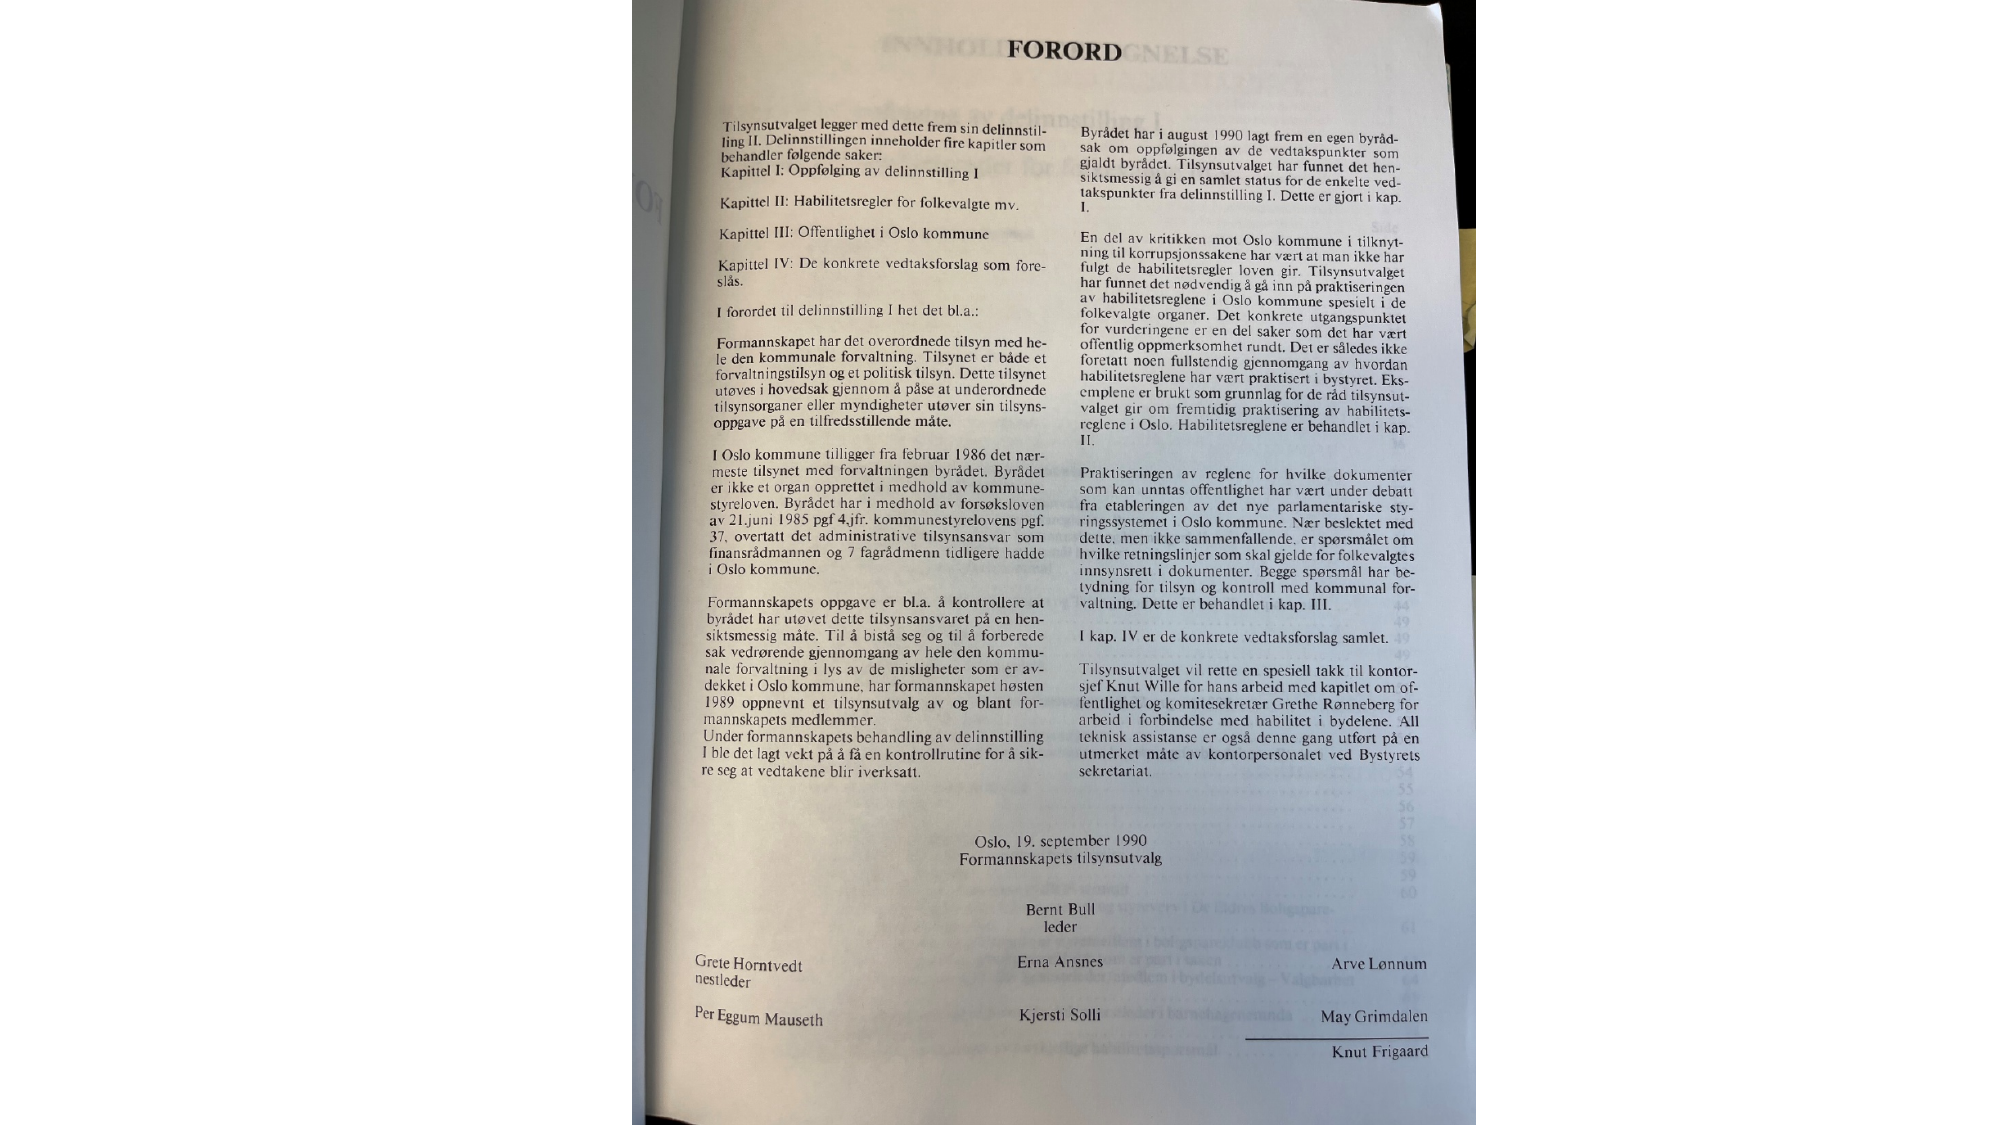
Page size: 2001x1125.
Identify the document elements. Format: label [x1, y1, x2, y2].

picture [490, 1, 1616, 1124]
